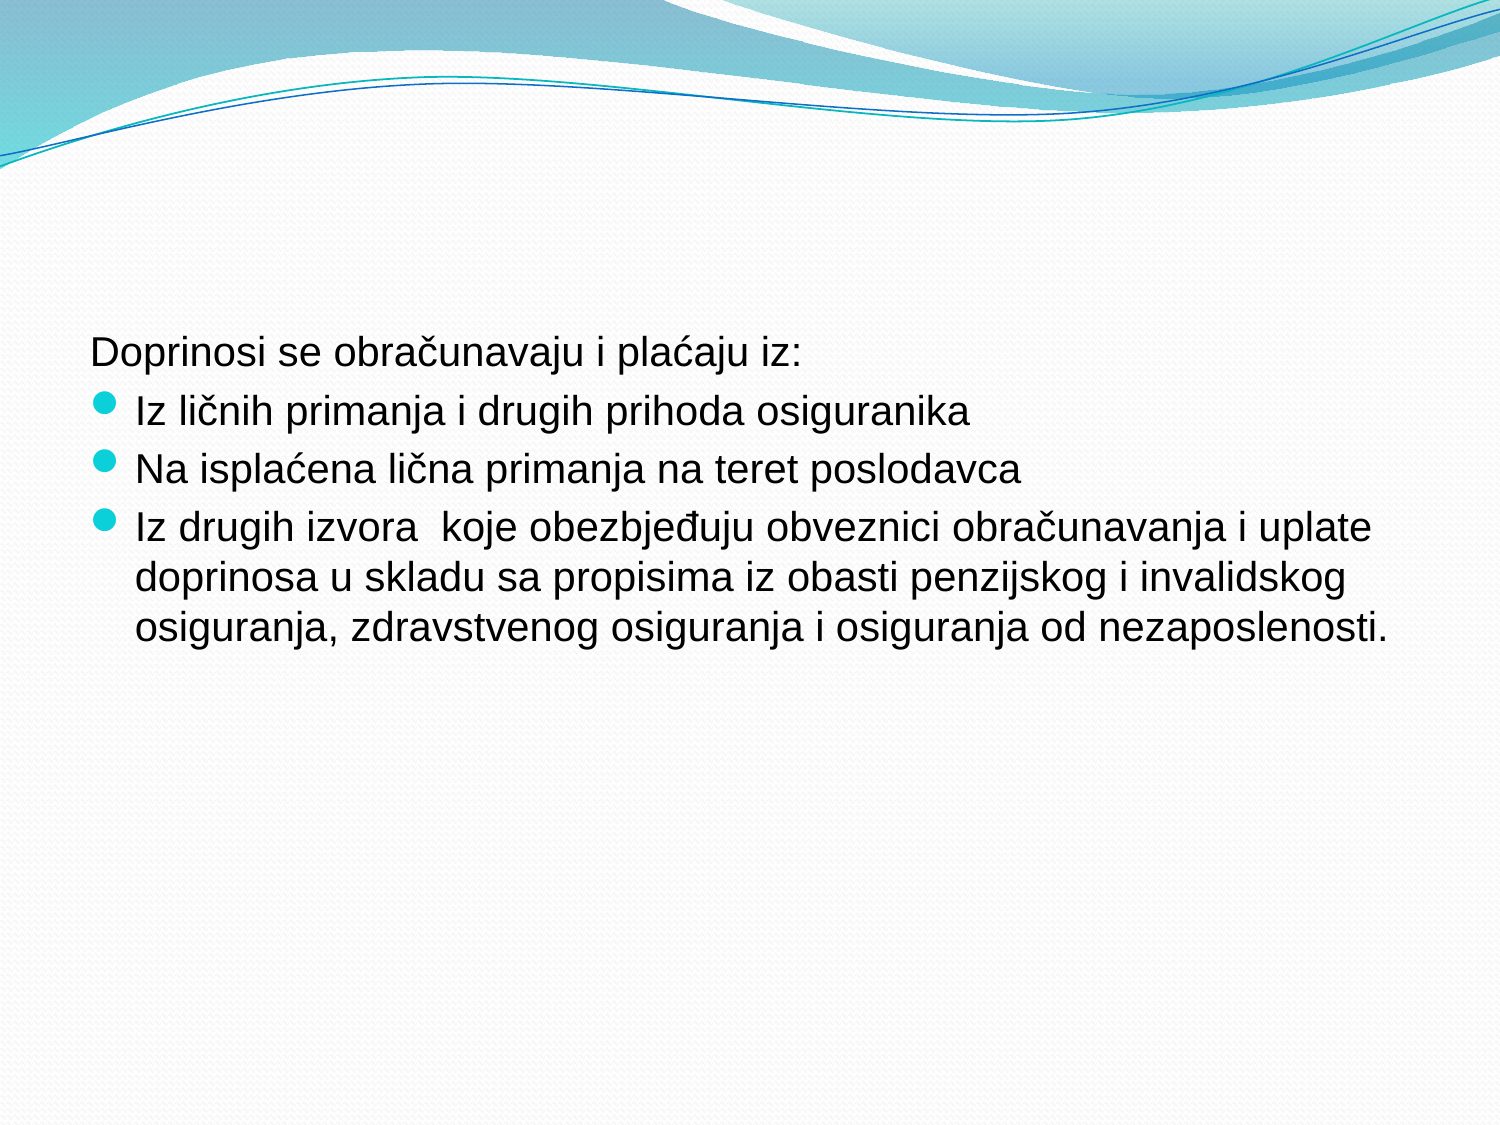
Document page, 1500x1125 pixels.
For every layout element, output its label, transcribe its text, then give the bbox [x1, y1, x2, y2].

list Doprinosi se obračunavaju i plaćaju iz: Iz ličnih primanja i drugih prihoda osiguranika Na isplaćena lična primanja na teret poslodavca Iz drugih izvora koje obezbjeđuju obveznici obračunavanja i uplate doprinosa u skladu sa propisima iz obasti penzijskog i invalidskog osiguranja, zdravstvenog osiguranja i osiguranja od nezaposlenosti. [75, 317, 1425, 1038]
